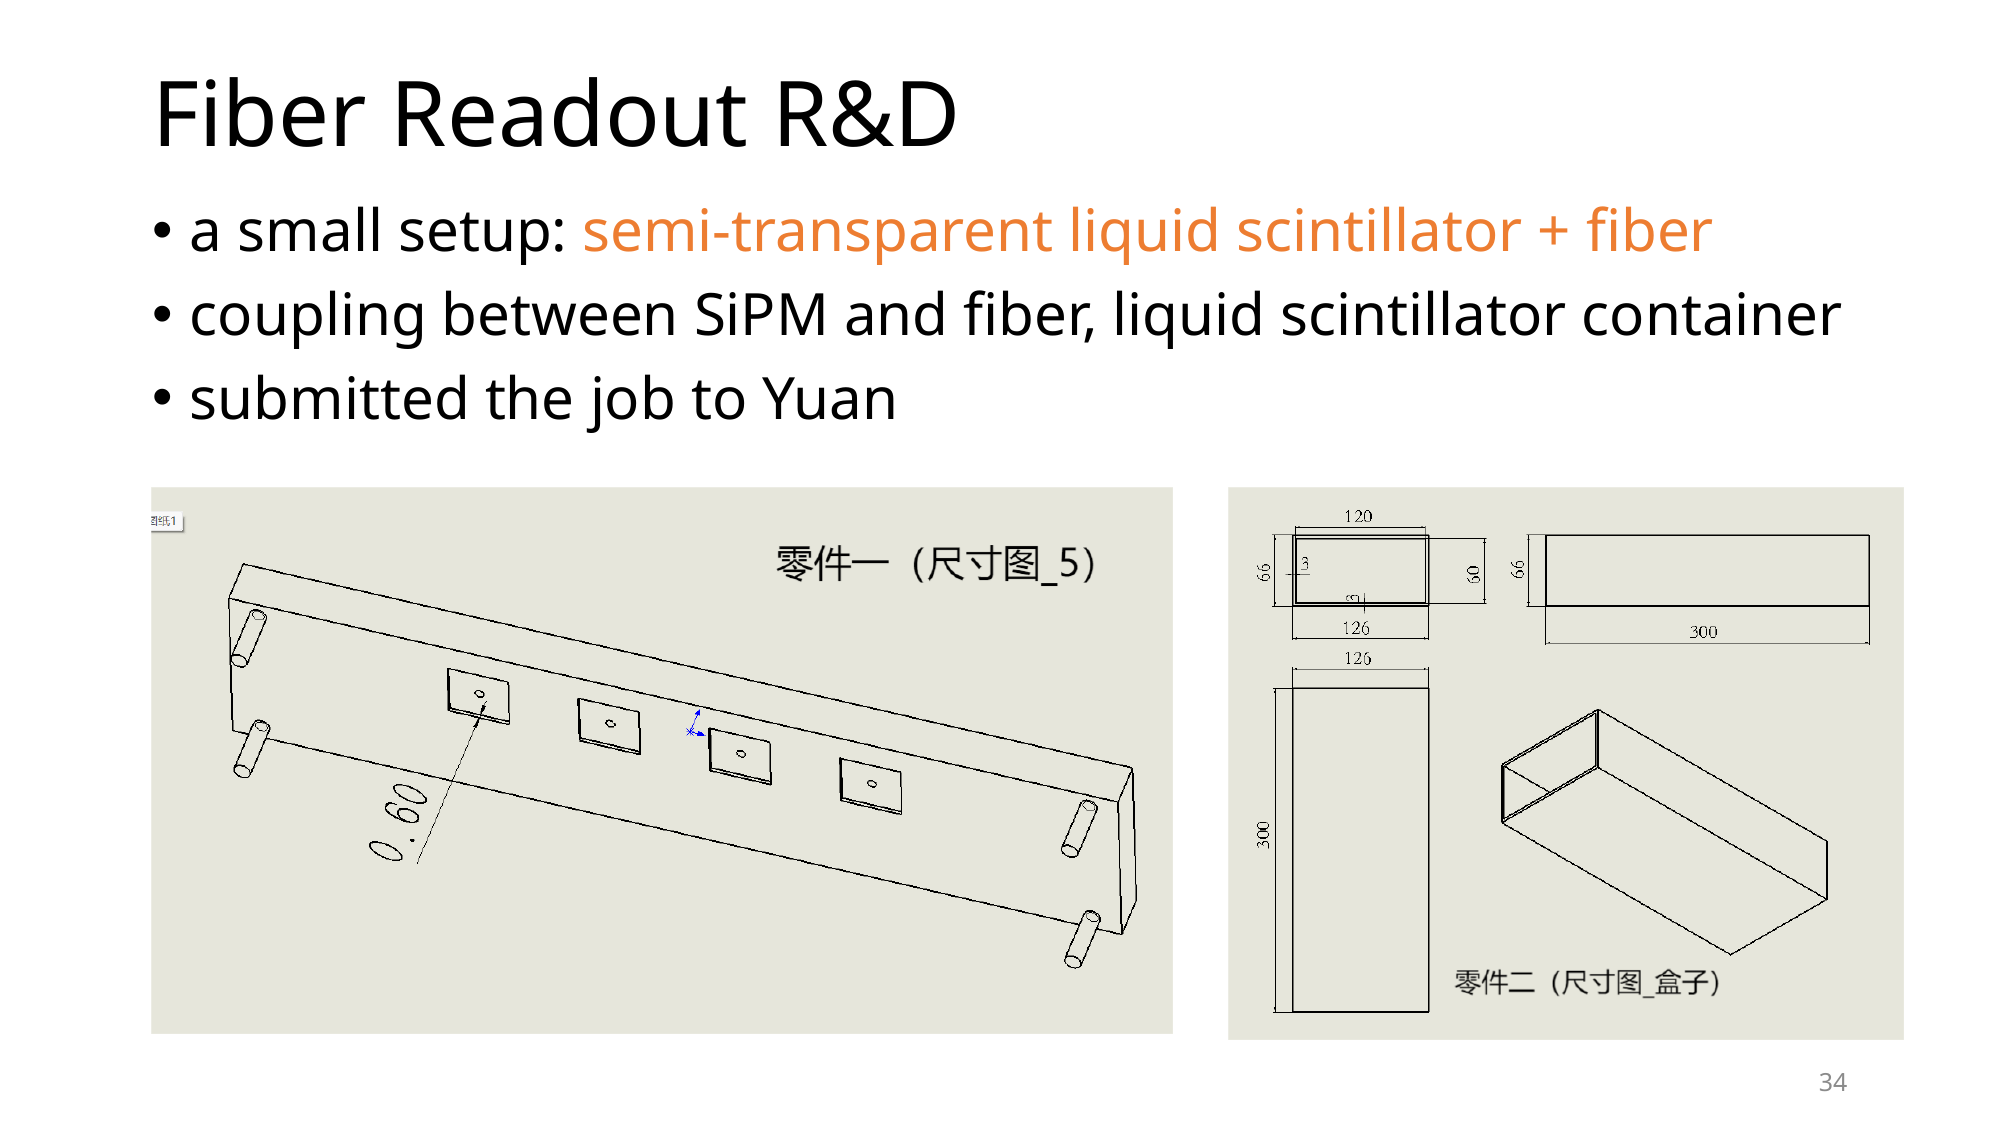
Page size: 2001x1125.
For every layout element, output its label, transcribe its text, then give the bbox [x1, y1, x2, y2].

list a small setup: semi-transparent liquid scintillator + fiber coupling between SiPM and fiber, liquid scintillator container submitted the job to Yuan [137, 193, 1863, 1044]
picture [151, 486, 1173, 1034]
slide_number 34 [1412, 1065, 1863, 1103]
title Fiber Readout R&D [137, 59, 1863, 174]
picture [1228, 486, 1904, 1040]
